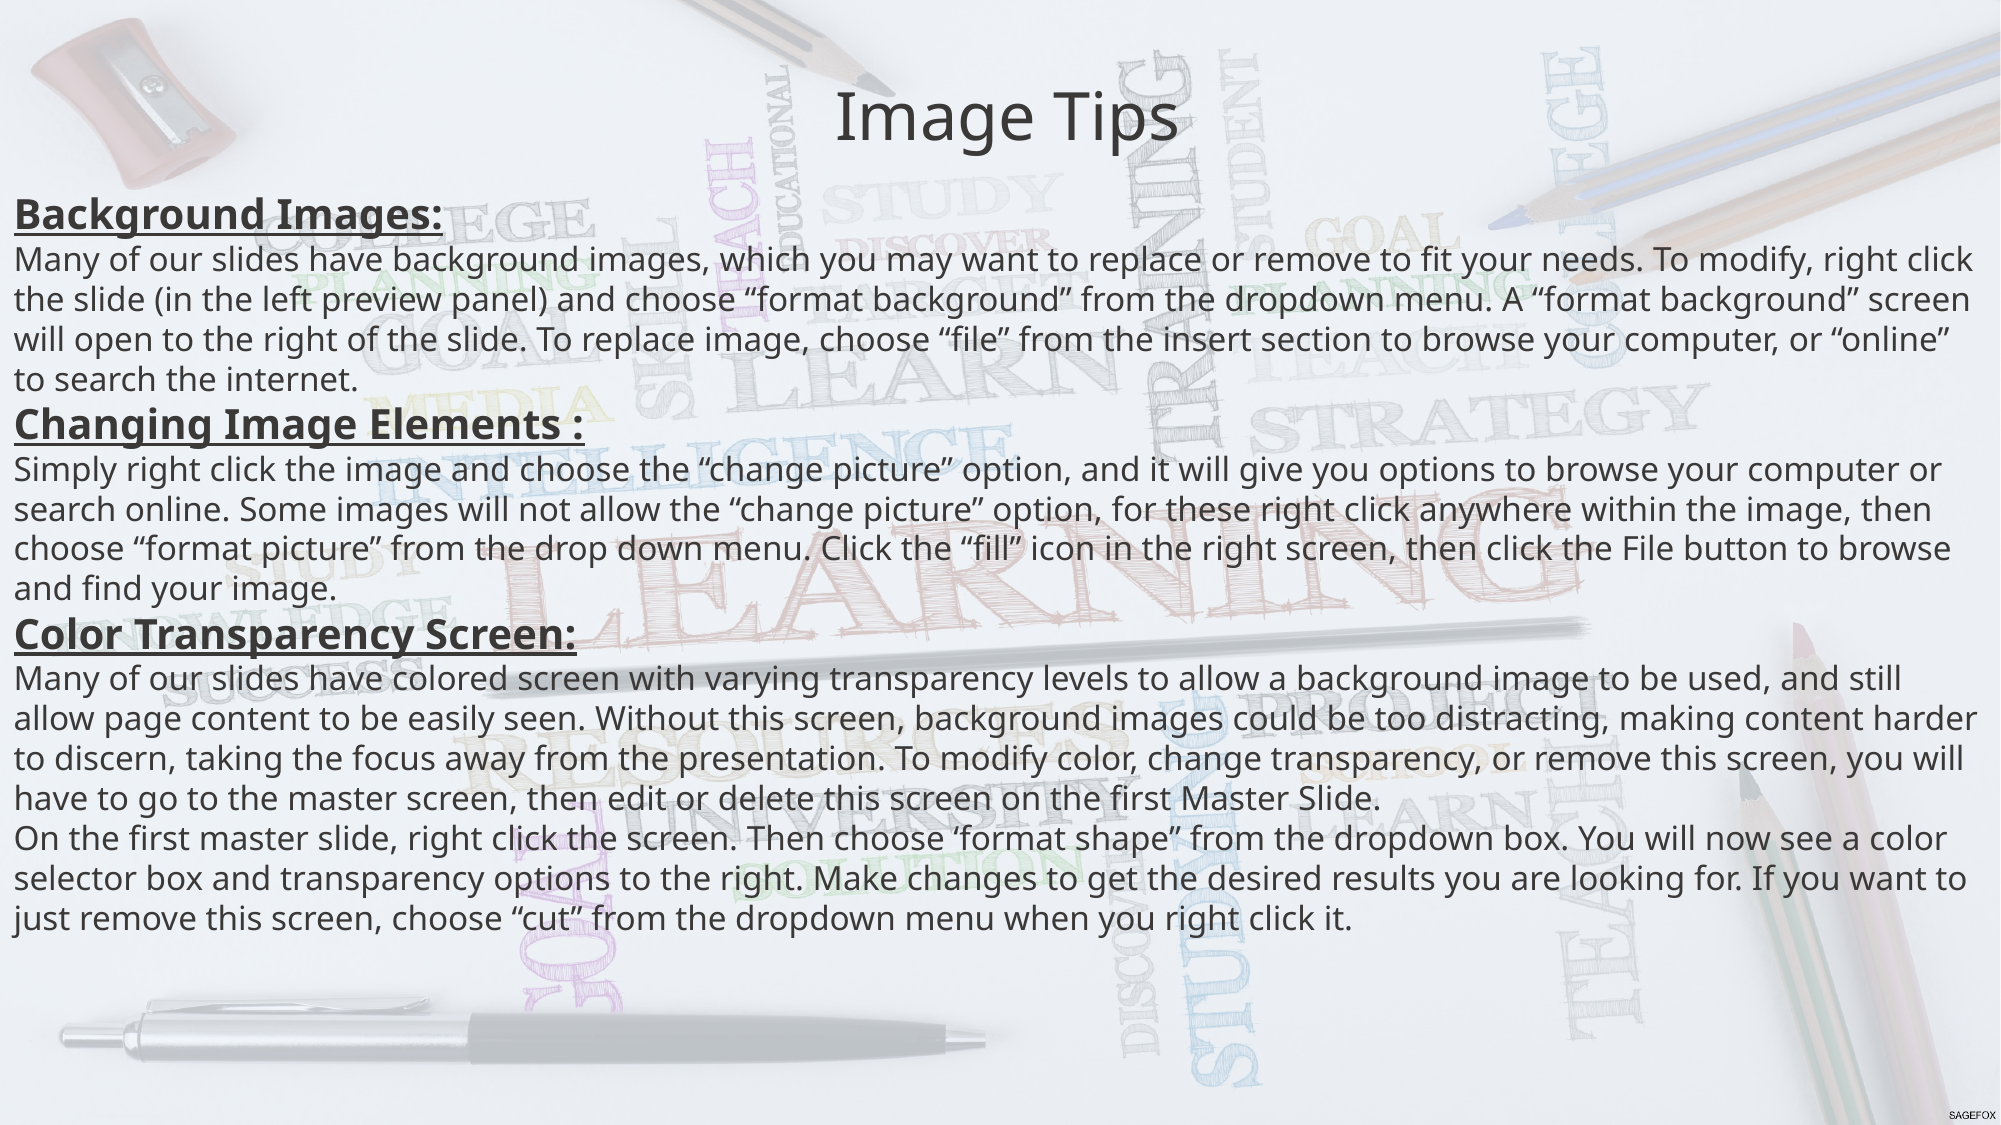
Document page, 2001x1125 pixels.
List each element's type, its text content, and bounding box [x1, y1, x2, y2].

text_box Background Images: Many of our slides have background images, which you may want to replace or remove to fit your needs. To modify, right click the slide (in the left preview panel) and choose “format background” from the dropdown menu. A “format background” screen will open to the right of the slide. To replace image, choose “file” from the insert section to browse your computer, or “online” to search the internet. Changing Image Elements : Simply right click the image and choose the “change picture” option, and it will give you options to browse your computer or search online. Some images will not allow the “change picture” option, for these right click anywhere within the image, then choose “format picture” from the drop down menu. Click the “fill” icon in the right screen, then click the File button to browse and find your image. Color Transparency Screen: Many of our slides have colored screen with varying transparency levels to allow a background image to be used, and still allow page content to be easily seen. Without this screen, background images could be too distracting, making content harder to discern, taking the focus away from the presentation. To modify color, change transparency, or remove this screen, you will have to go to the master screen, then edit or delete this screen on the first Master Slide. On the first master slide, right click the screen. Then choose ‘format shape” from the dropdown box. You will now see a color selector box and transparency options to the right. Make changes to get the desired results you are looking for. If you want to just remove this screen, choose “cut” from the dropdown menu when you right click it. [0, 0, 2000, 1125]
title Image Tips [597, 59, 1420, 177]
